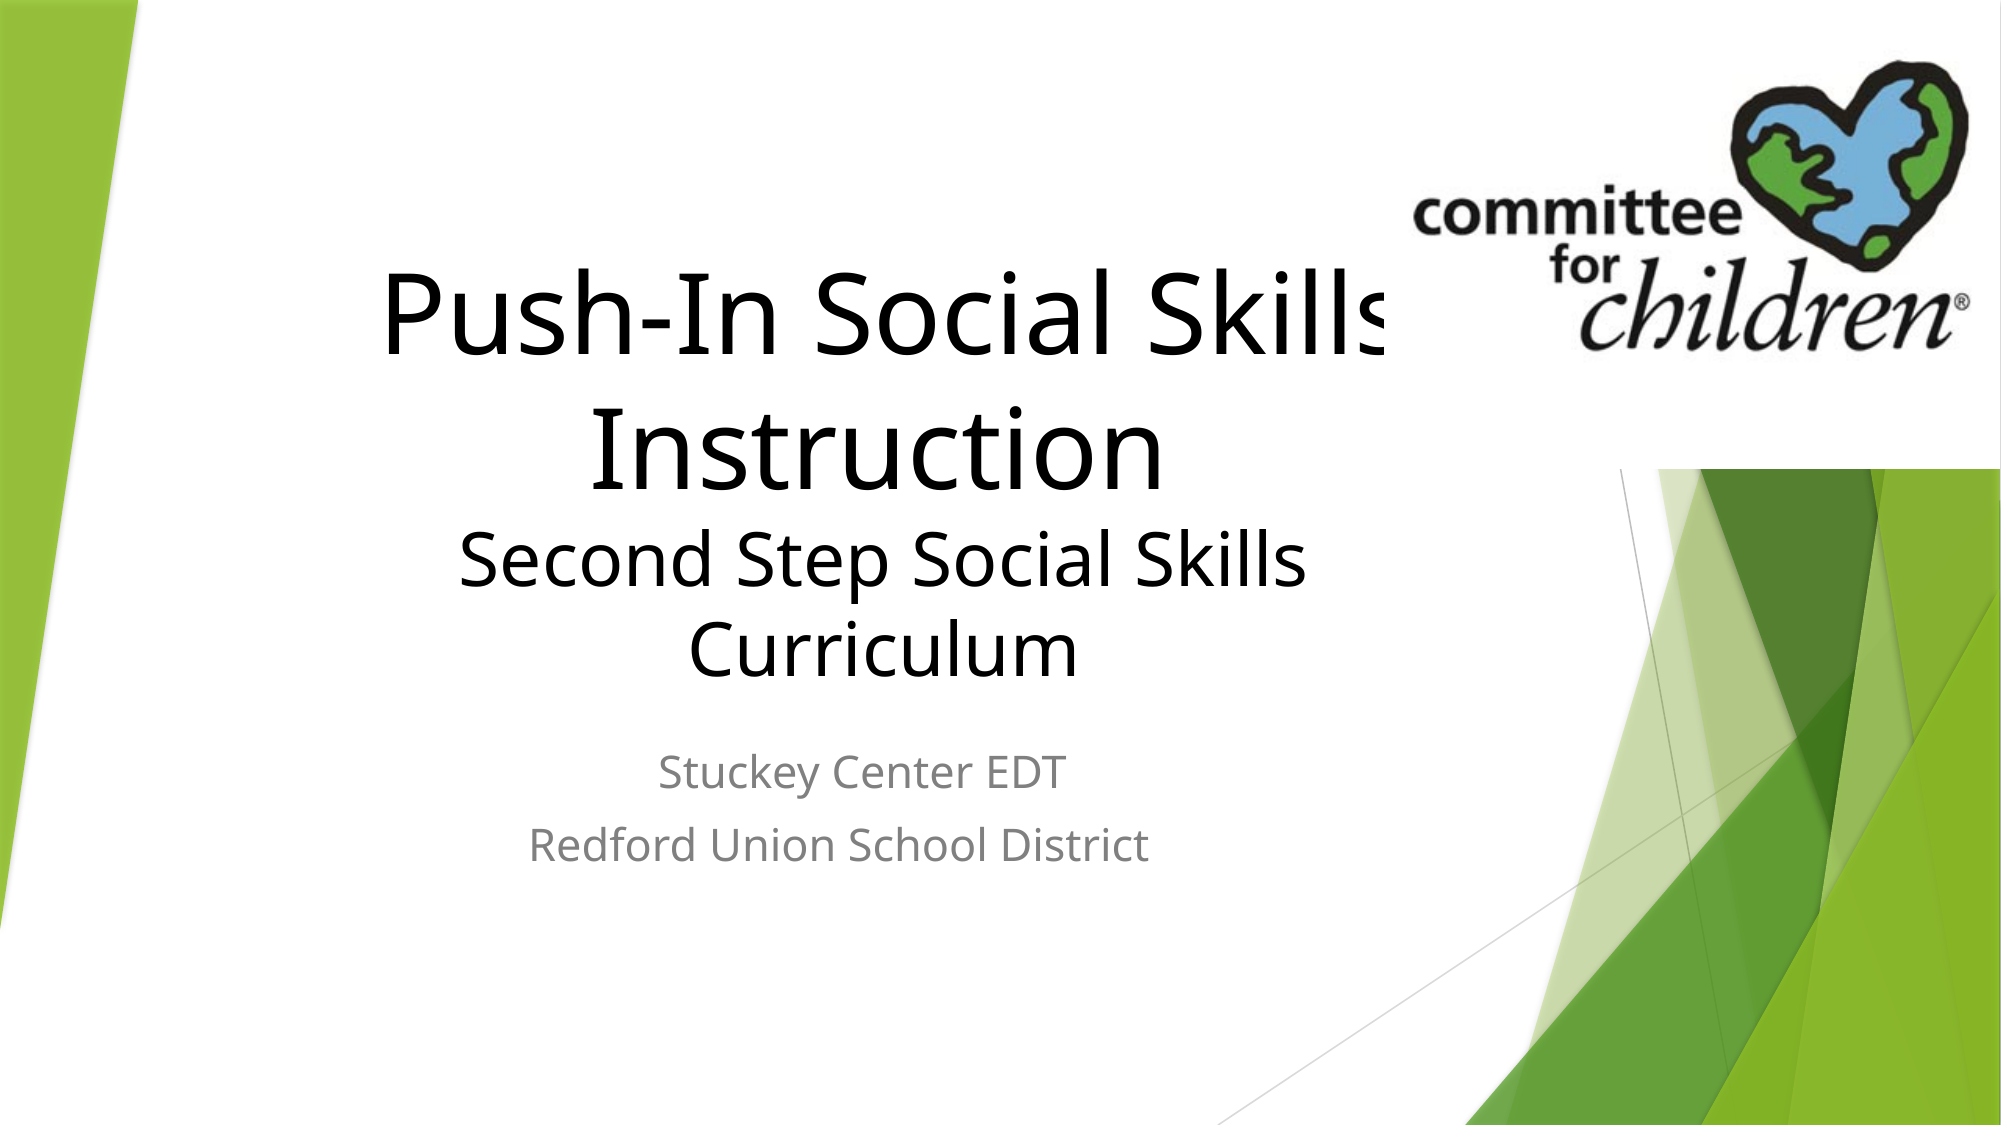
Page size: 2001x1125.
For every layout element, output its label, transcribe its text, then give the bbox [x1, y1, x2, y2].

picture [1383, 0, 2000, 470]
subtitle Stuckey Center EDT Redford Union School District [435, 735, 1184, 916]
text_box Push-In Social Skills Instruction Second Step Social Skills Curriculum [339, 234, 1448, 700]
